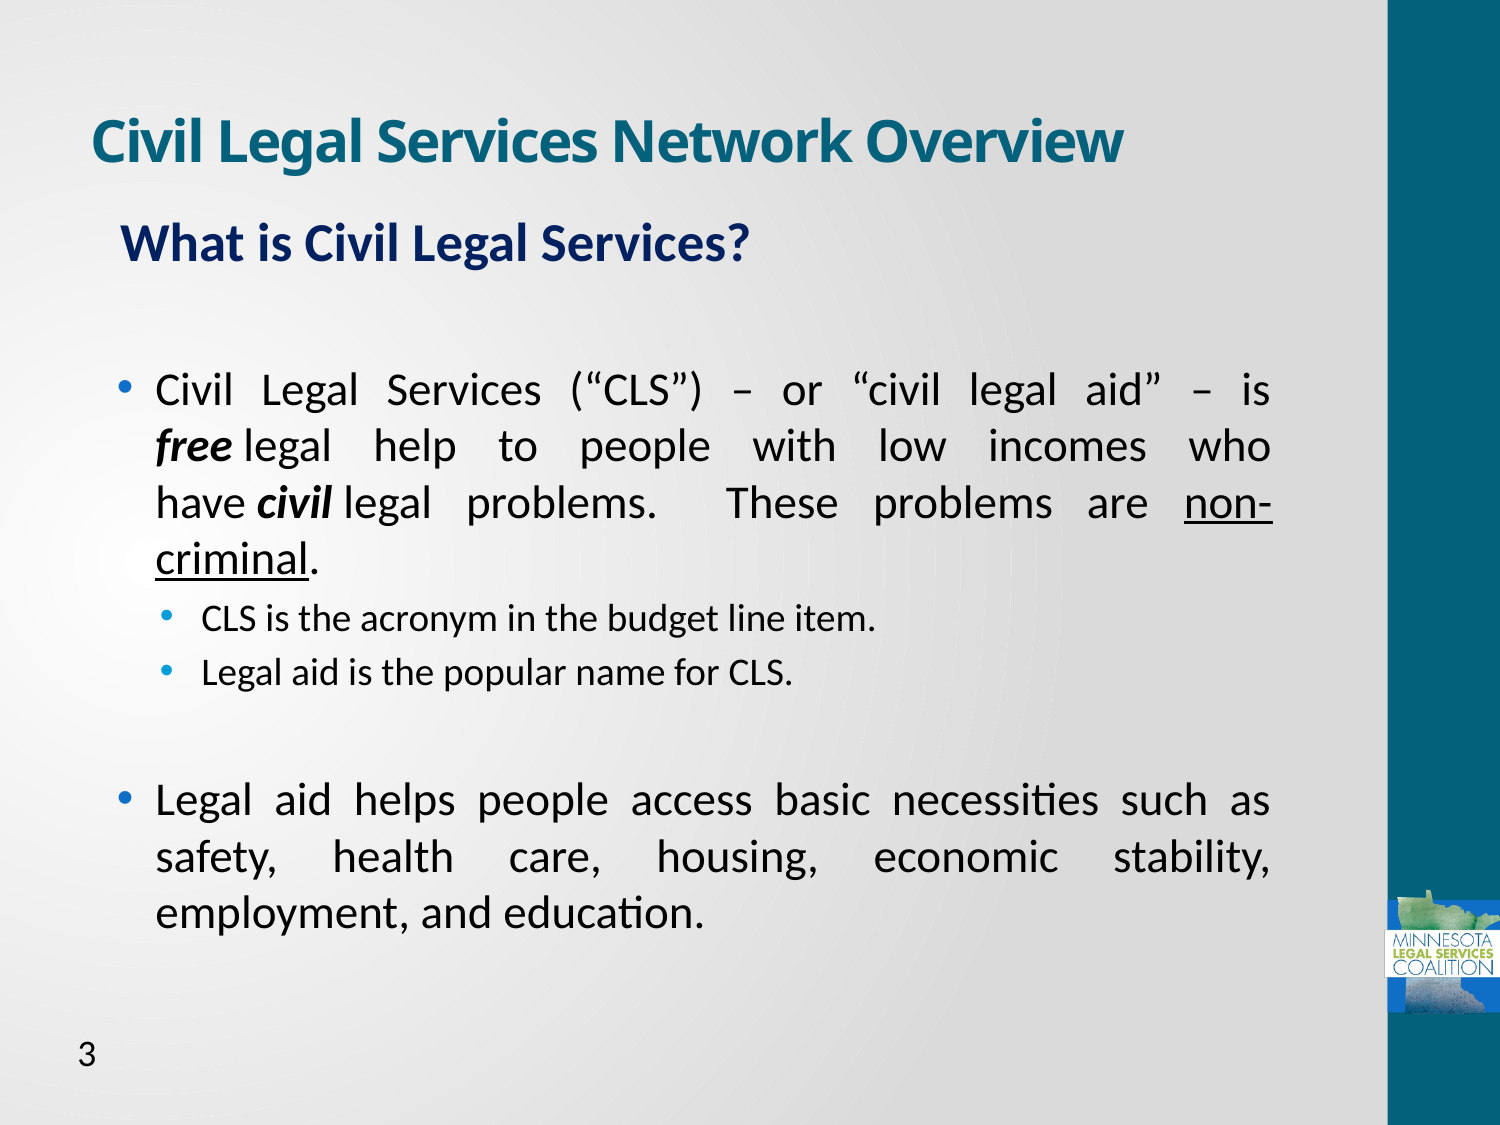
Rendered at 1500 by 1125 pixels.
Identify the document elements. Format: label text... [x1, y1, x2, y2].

text_box 3 [62, 1021, 113, 1082]
title Civil Legal Services Network Overview [75, 45, 1325, 233]
list What is Civil Legal Services? Civil Legal Services (“CLS”) – or “civil legal aid” – is free legal help to people with low incomes who have civil legal problems. These problems are non-criminal. CLS is the acronym in the budget line item. Legal aid is the popular name for CLS. Legal aid helps people access basic necessities such as safety, health care, housing, economic stability, employment, and education. [87, 199, 1288, 953]
picture [1377, 882, 1500, 1023]
